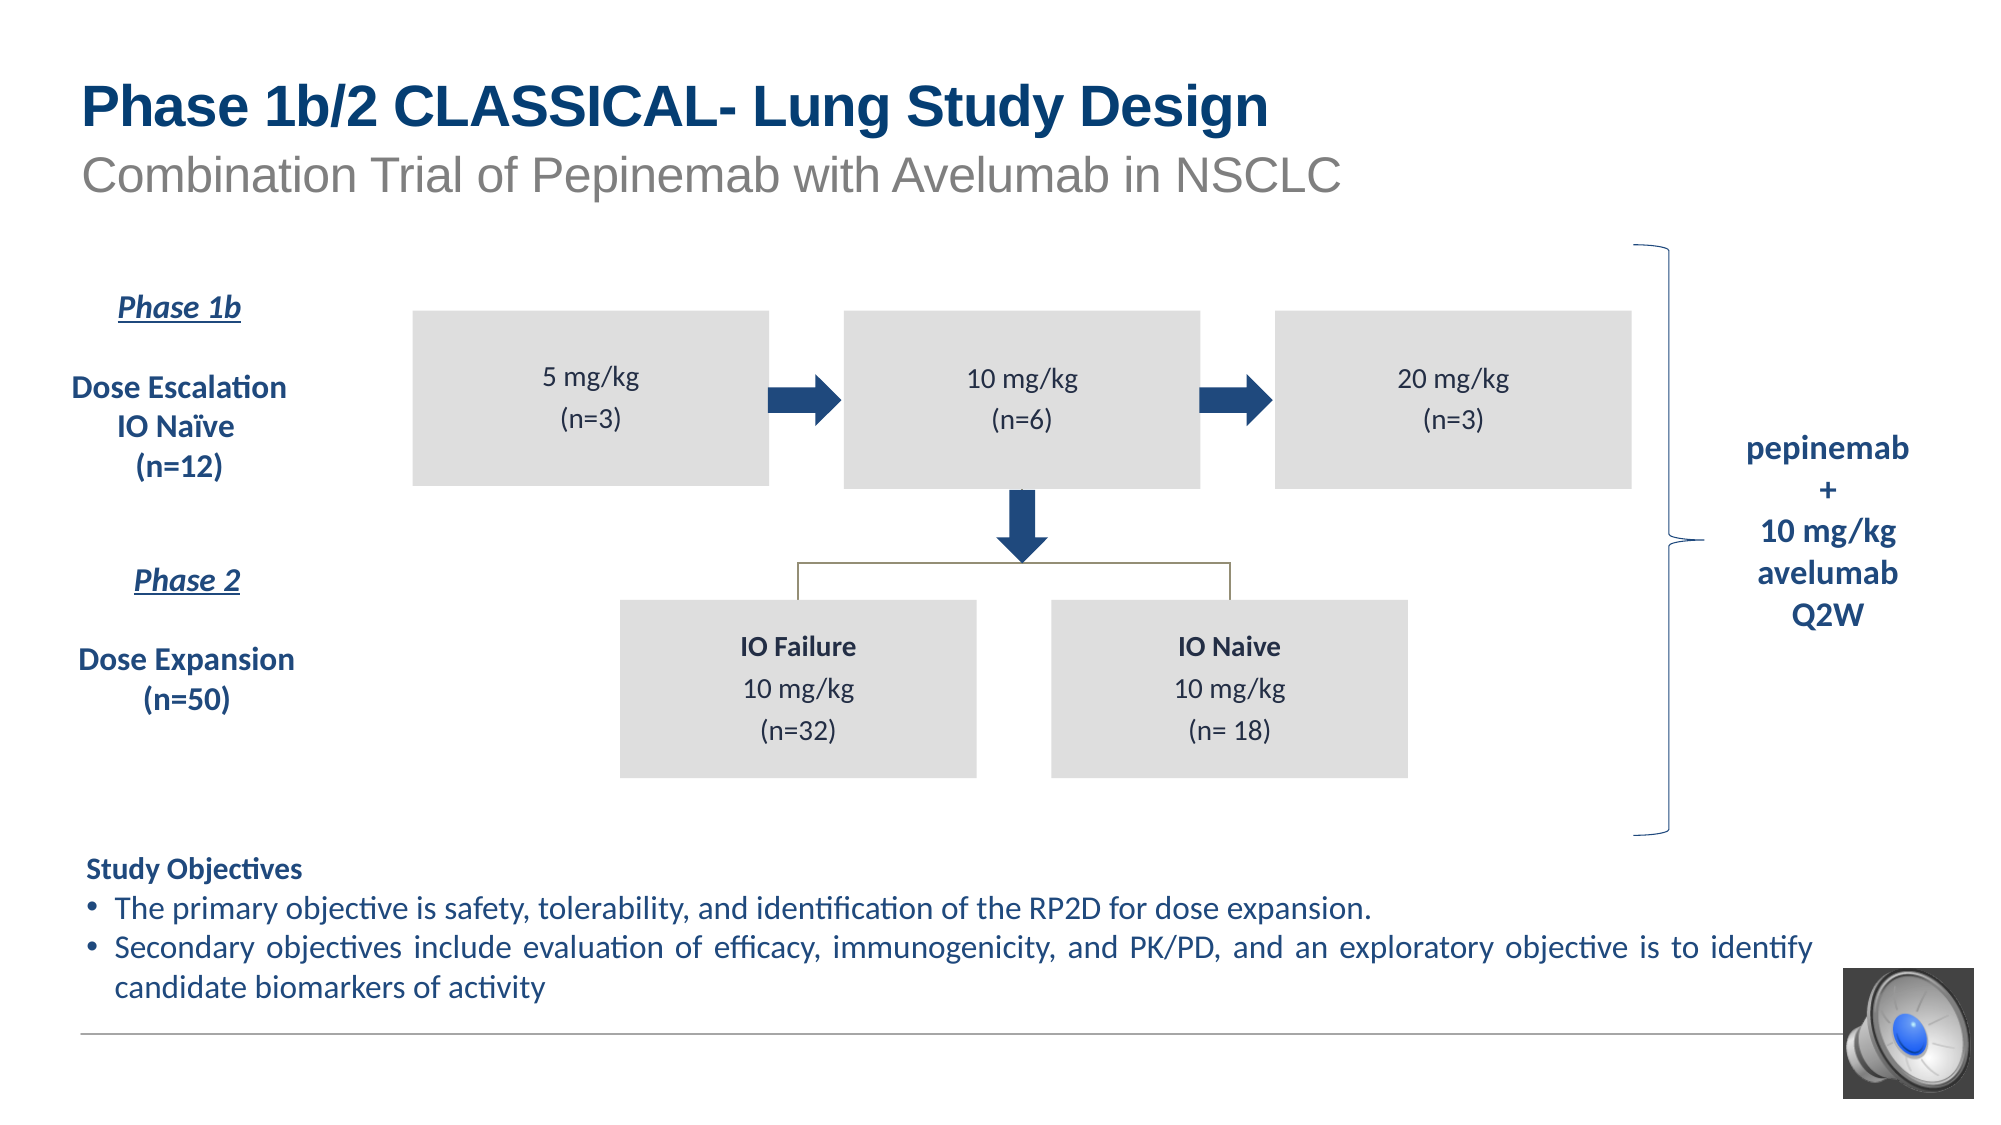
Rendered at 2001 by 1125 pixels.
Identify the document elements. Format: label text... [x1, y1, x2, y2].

text_box Phase 2 Dose Expansion (n=50) [62, 550, 312, 765]
title Phase 1b/2 CLASSICAL- Lung Study Design [81, 71, 1919, 130]
text_box Study Objectives The primary objective is safety, tolerability, and identification of the RP2D for dose expansion. Secondary objectives include evaluation of efficacy, immunogenicity, and PK/PD, and an exploratory objective is to identify candidate biomarkers of activity [71, 841, 1831, 1013]
list Combination Trial of Pepinemab with Avelumab in NSCLC [81, 143, 1919, 205]
slide_number 4 [1498, 1041, 1919, 1101]
text_box Phase 1b Dose Escalation IO Naïve (n=12) [48, 277, 312, 492]
picture [1841, 966, 1975, 1100]
text_box [1633, 244, 1704, 836]
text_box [412, 225, 1632, 828]
text_box pepinemab + 10 mg/kg avelumab Q2W [1704, 376, 1952, 682]
